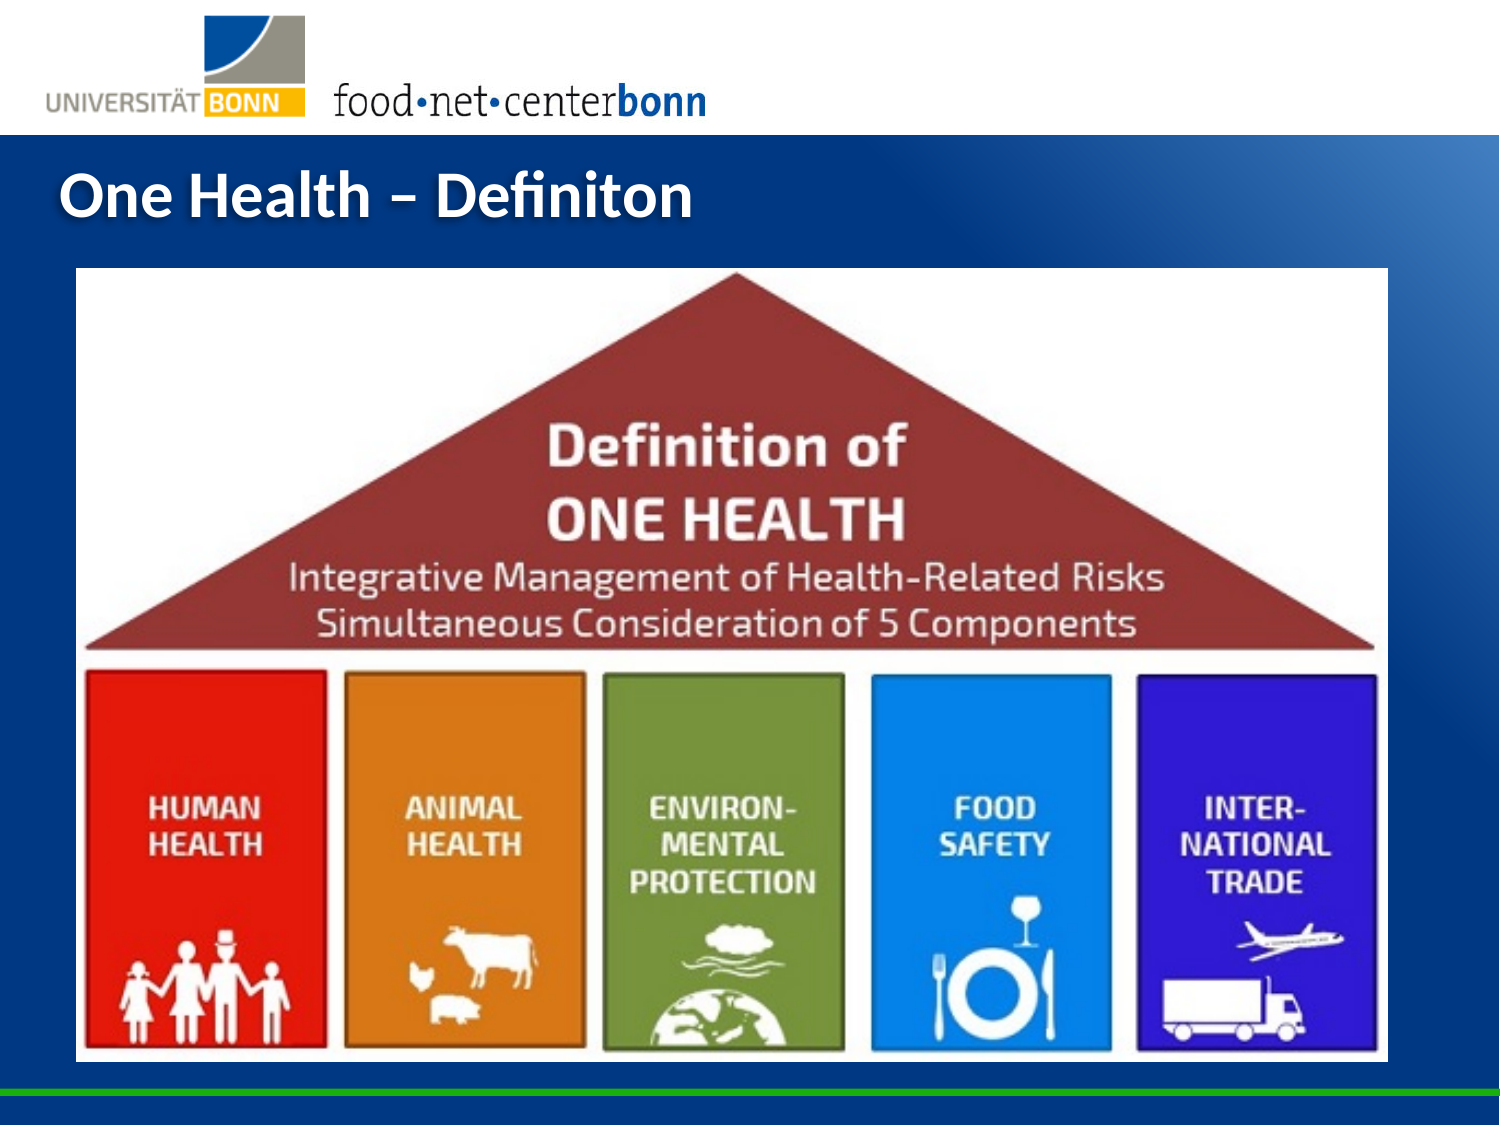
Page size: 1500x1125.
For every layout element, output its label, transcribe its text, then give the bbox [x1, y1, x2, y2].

text_box One Health – Definiton [44, 160, 710, 238]
text_box [0, 133, 1500, 1086]
text_box [0, 1098, 1500, 1125]
picture [41, 11, 306, 123]
picture [76, 268, 1388, 1062]
picture [322, 66, 715, 127]
text_box [0, 1086, 1500, 1098]
